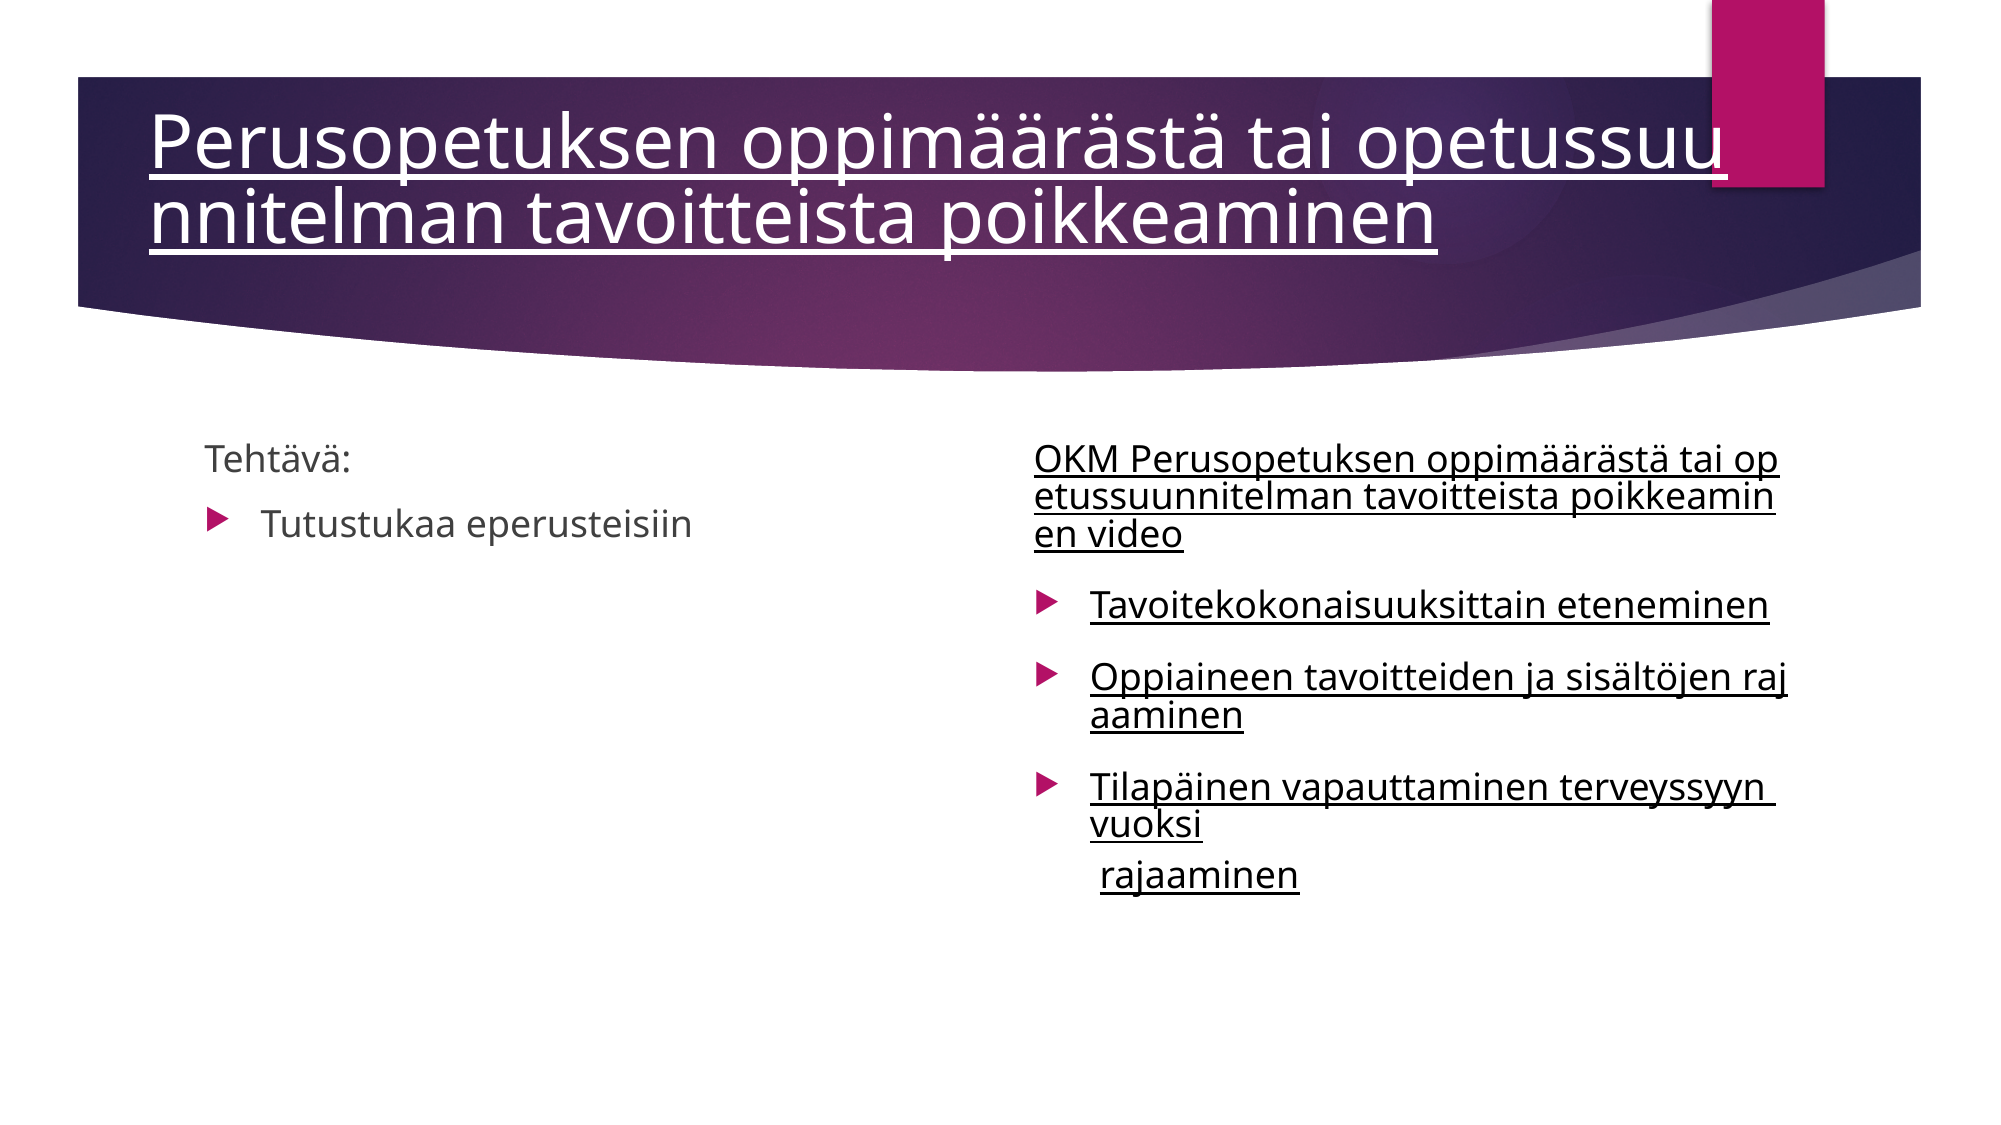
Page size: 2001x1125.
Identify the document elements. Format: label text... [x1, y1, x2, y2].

title Perusopetuksen oppimäärästä tai opetussuunnitelman tavoitteista poikkeaminen [133, 193, 1755, 276]
list Tehtävä: Tutustukaa eperusteisiin [189, 427, 981, 988]
list OKM Perusopetuksen oppimäärästä tai opetussuunnitelman tavoitteista poikkeaminen video Tavoitekokonaisuuksittain eteneminen Oppiaineen tavoitteiden ja sisältöjen rajaaminen Tilapäinen vapauttaminen terveyssyyn vuoksi rajaaminen rajaaminen [1018, 427, 1810, 988]
